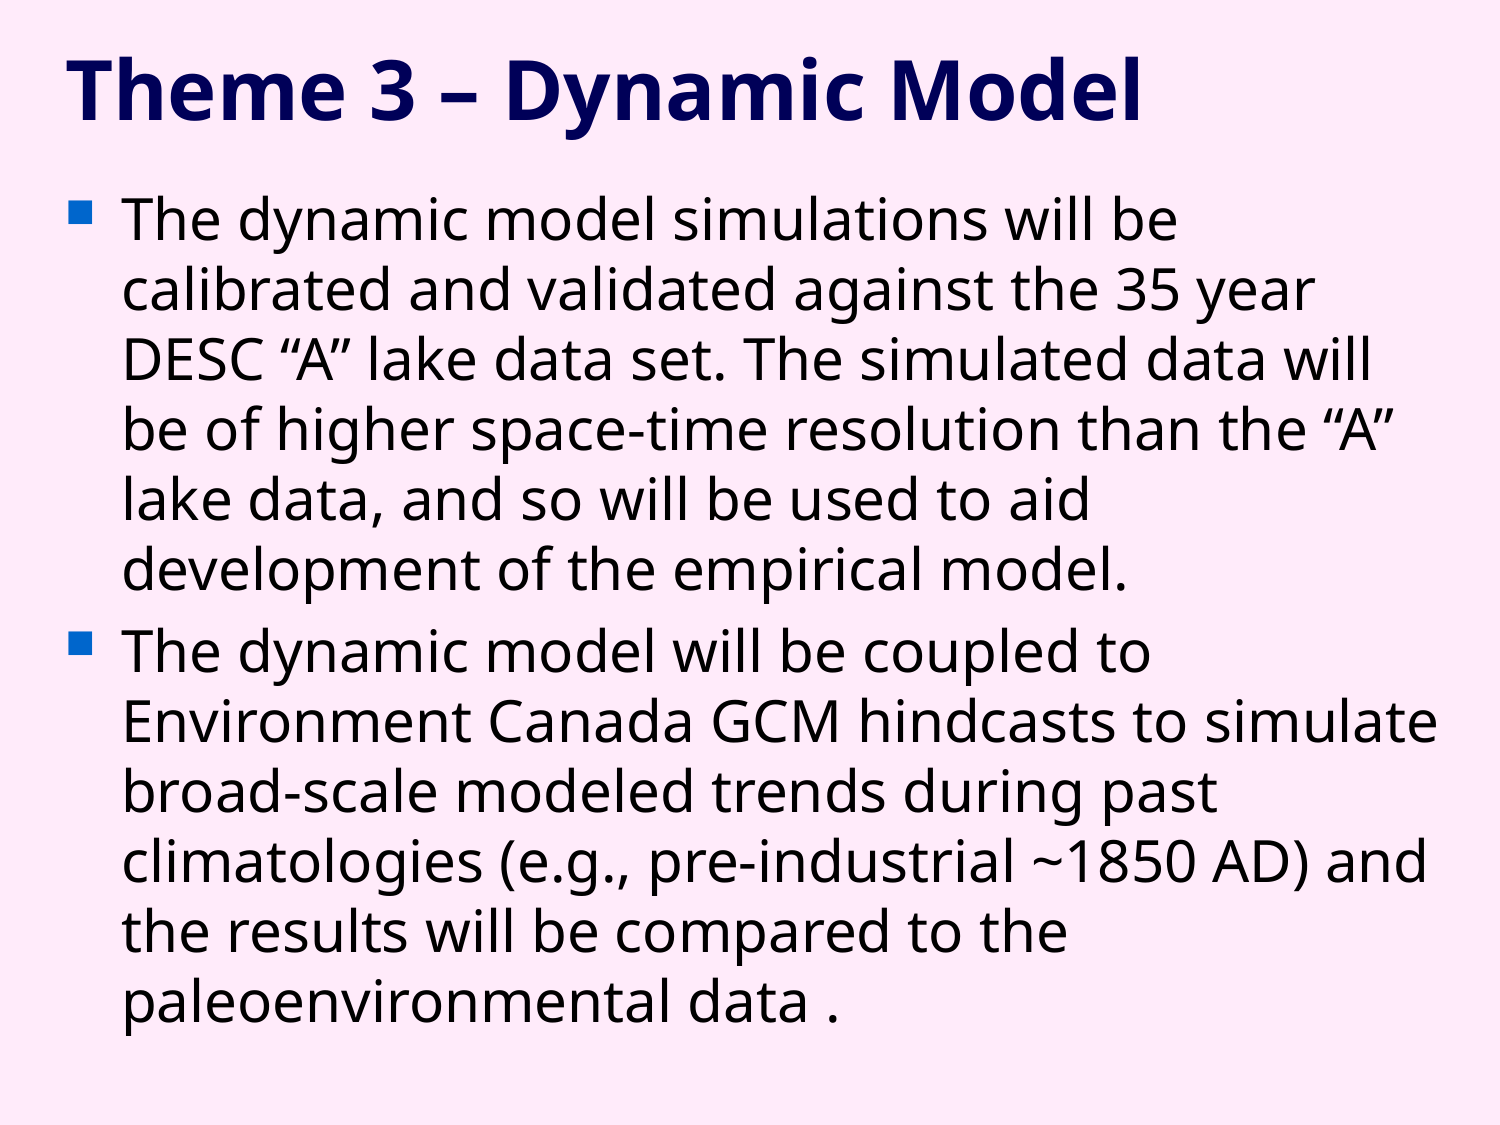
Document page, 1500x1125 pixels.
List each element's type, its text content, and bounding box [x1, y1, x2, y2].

list The dynamic model simulations will be calibrated and validated against the 35 year DESC “A” lake data set. The simulated data will be of higher space-time resolution than the “A” lake data, and so will be used to aid development of the empirical model. The dynamic model will be coupled to Environment Canada GCM hindcasts to simulate broad-scale modeled trends during past climatologies (e.g., pre-industrial ~1850 AD) and the results will be compared to the paleoenvironmental data . [49, 174, 1463, 1013]
title Theme 3 – Dynamic Model [49, 37, 1463, 138]
